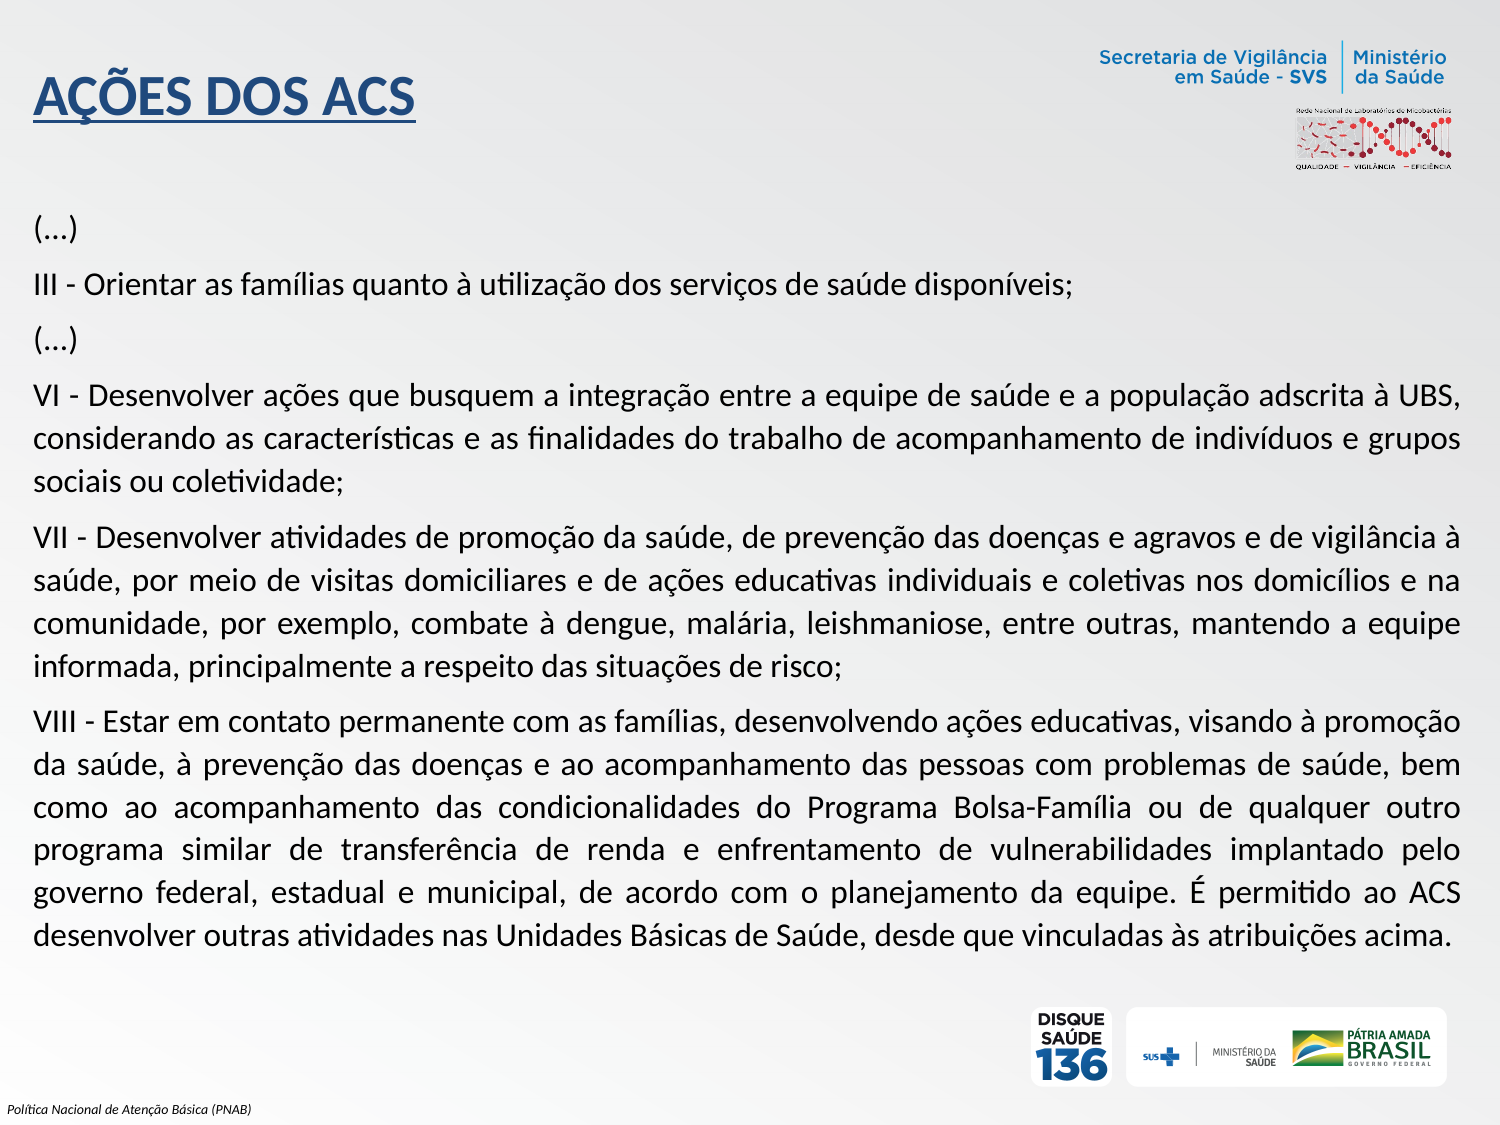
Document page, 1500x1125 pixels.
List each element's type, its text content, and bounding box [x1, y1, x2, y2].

picture [0, 0, 1500, 1125]
text_box VII - Desenvolver atividades de promoção da saúde, de prevenção das doenças e agravos e de vigilância à saúde, por meio de visitas domiciliares e de ações educativas individuais e coletivas nos domicílios e na comunidade, por exemplo, combate à dengue, malária, leishmaniose, entre outras, mantendo a equipe informada, principalmente a respeito das situações de risco; [18, 505, 1479, 689]
text_box AÇÕES DOS ACS [18, 45, 507, 135]
text_box (...) III - Orientar as famílias quanto à utilização dos serviços de saúde disponíveis; (...) [18, 196, 1473, 363]
text_box VIII - Estar em contato permanente com as famílias, desenvolvendo ações educativas, visando à promoção da saúde, à prevenção das doenças e ao acompanhamento das pessoas com problemas de saúde, bem como ao acompanhamento das condicionalidades do Programa Bolsa-Família ou de qualquer outro programa similar de transferência de renda e enfrentamento de vulnerabilidades implantado pelo governo federal, estadual e municipal, de acordo com o planejamento da equipe. É permitido ao ACS desenvolver outras atividades nas Unidades Básicas de Saúde, desde que vinculadas às atribuições acima. [18, 689, 1479, 961]
text_box VI - Desenvolver ações que busquem a integração entre a equipe de saúde e a população adscrita à UBS, considerando as características e as finalidades do trabalho de acompanhamento de indivíduos e grupos sociais ou coletividade; [18, 363, 1479, 505]
text_box Política Nacional de Atenção Básica (PNAB) [0, 1092, 268, 1125]
